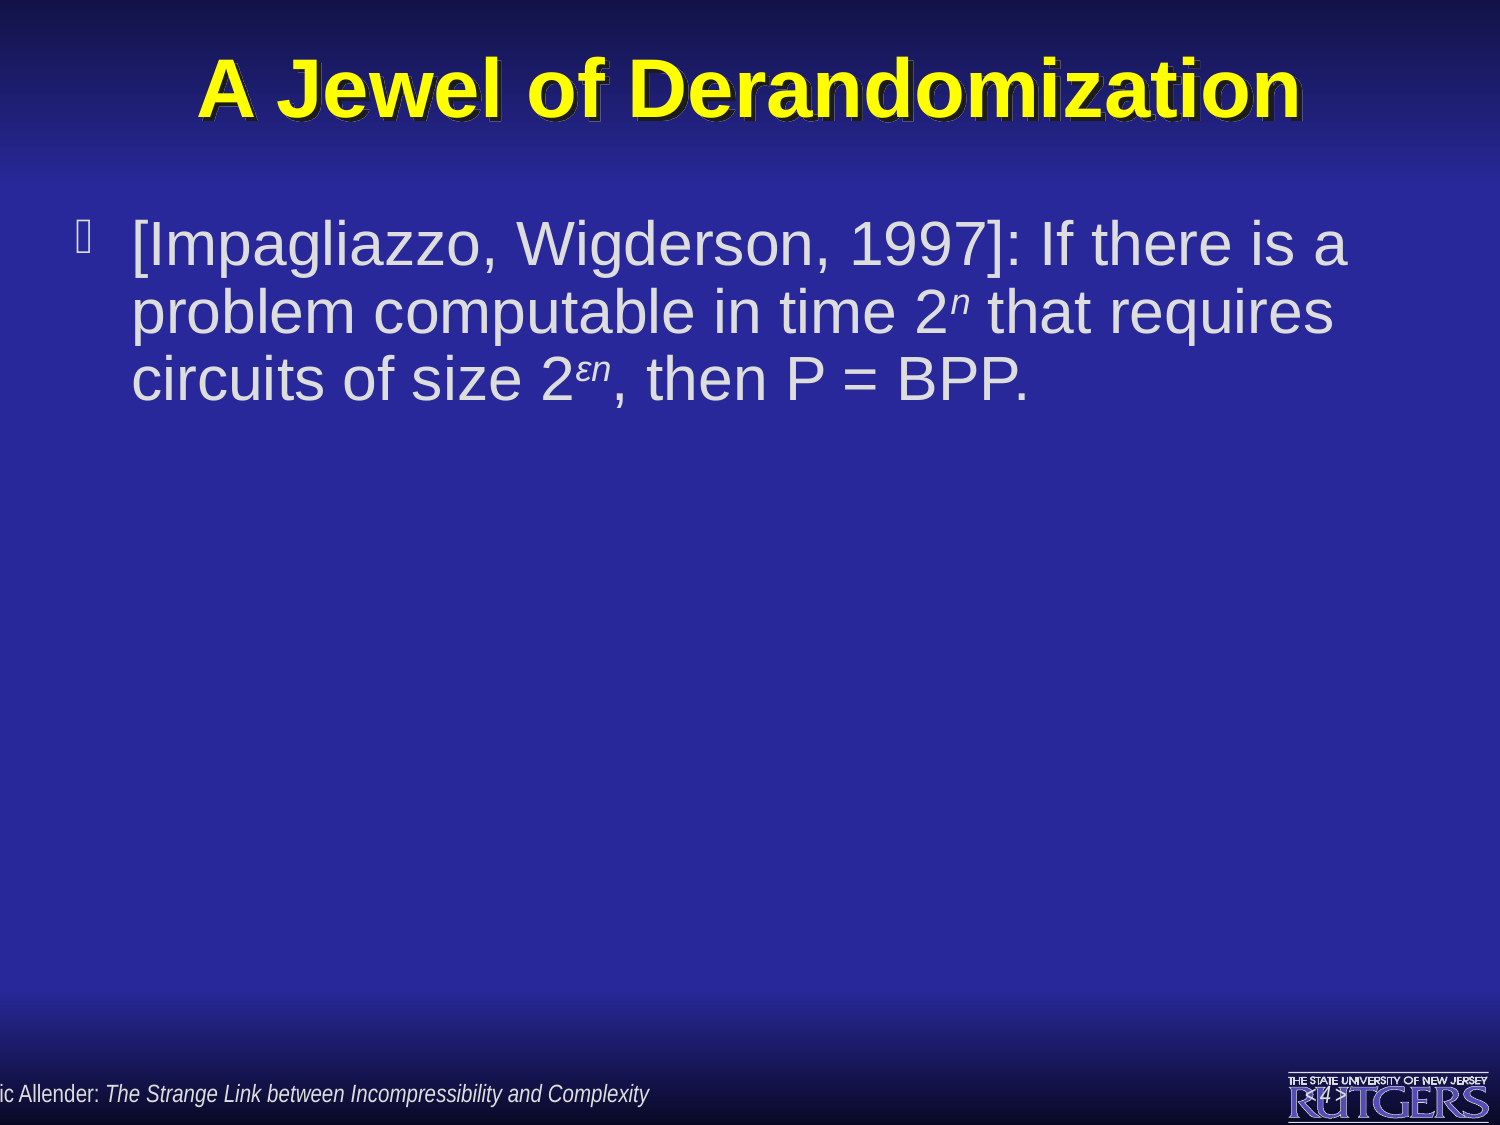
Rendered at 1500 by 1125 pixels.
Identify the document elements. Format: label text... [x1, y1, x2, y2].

list [Impagliazzo, Wigderson, 1997]: If there is a problem computable in time 2n that requires circuits of size 2εn, then P = BPP. [74, 211, 1426, 415]
title A Jewel of Derandomization [74, 22, 1426, 163]
